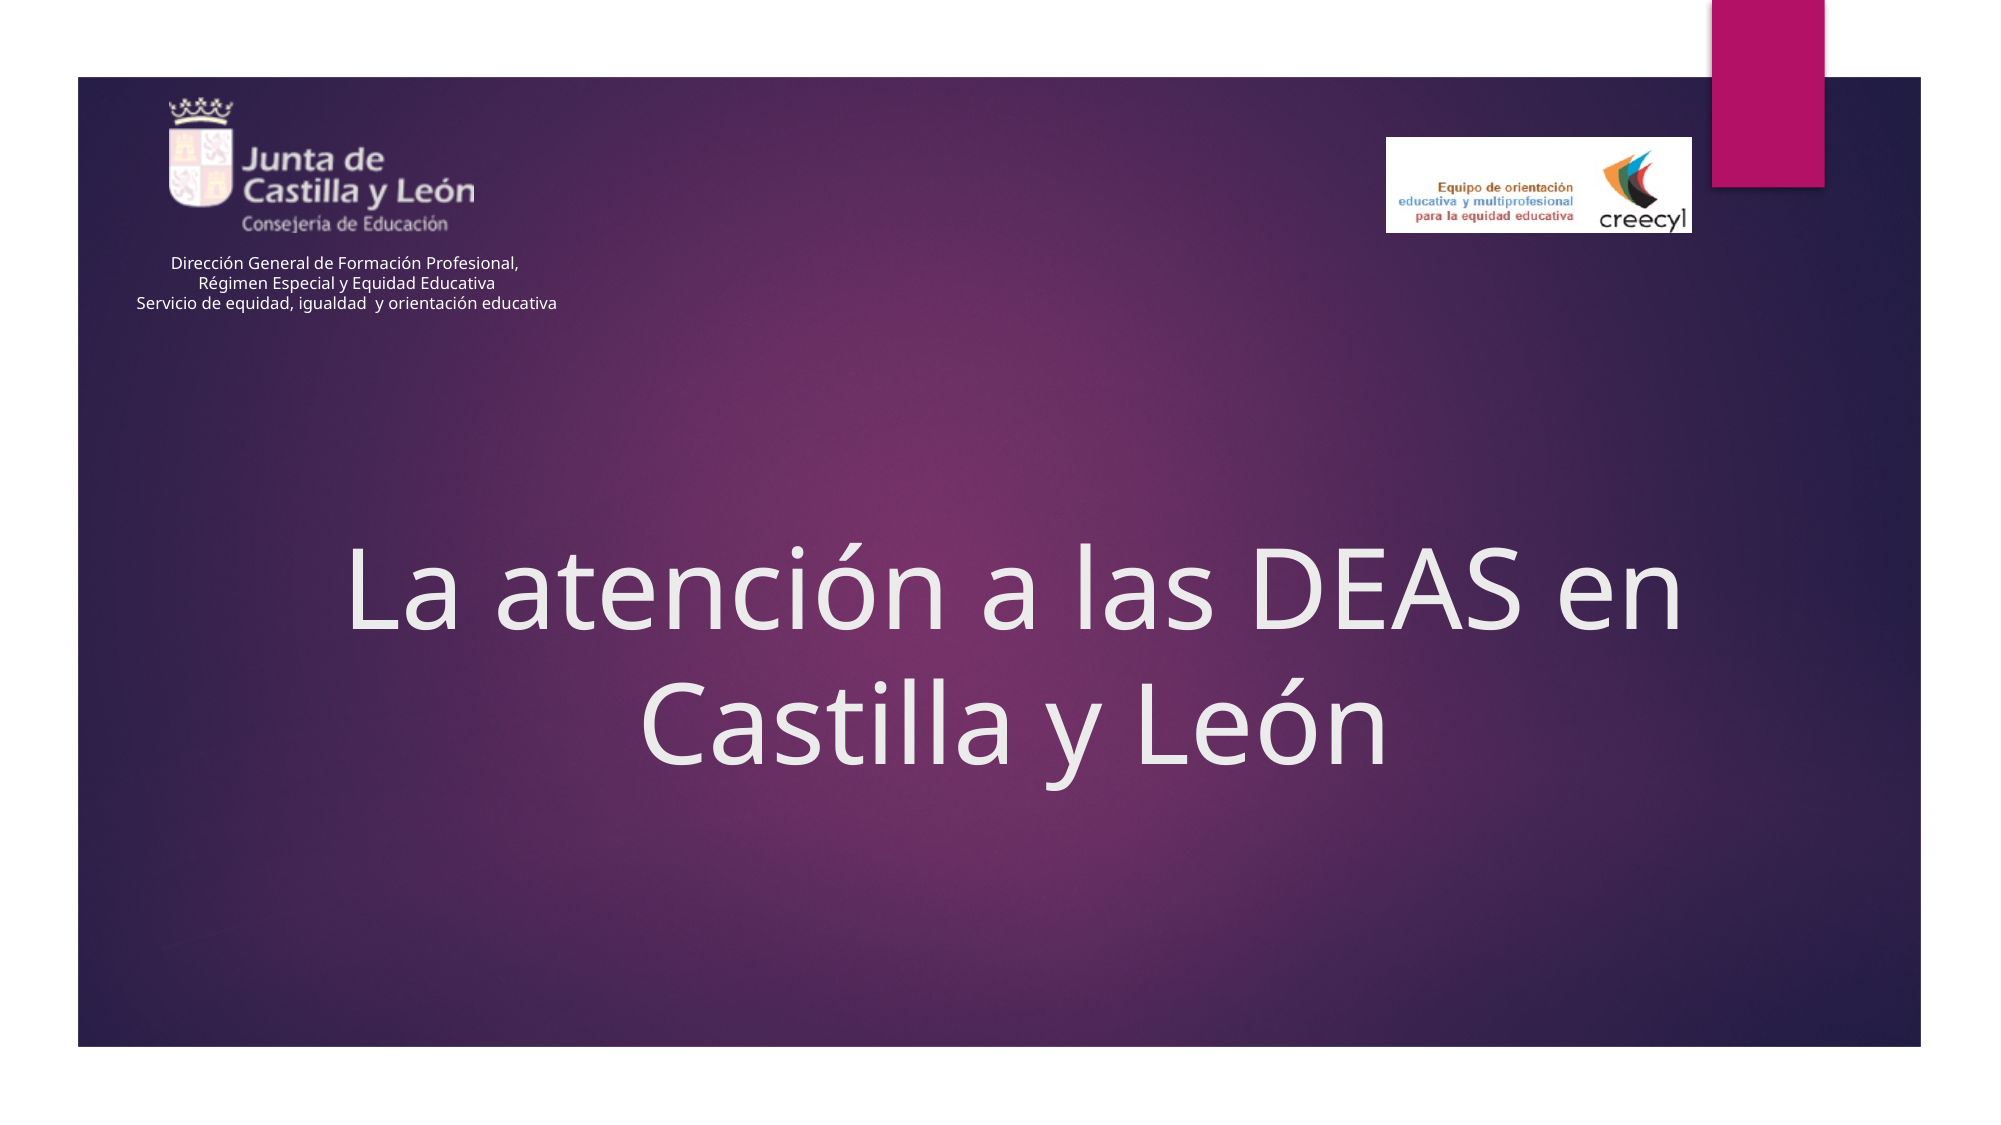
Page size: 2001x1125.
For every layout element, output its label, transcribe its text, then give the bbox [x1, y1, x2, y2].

text_box Dirección General de Formación Profesional, Régimen Especial y Equidad Educativa Servicio de equidad, igualdad y orientación educativa [55, 266, 639, 300]
picture [1385, 136, 1692, 233]
picture [168, 97, 475, 233]
title La atención a las DEAS en Castilla y León [291, 442, 1740, 795]
